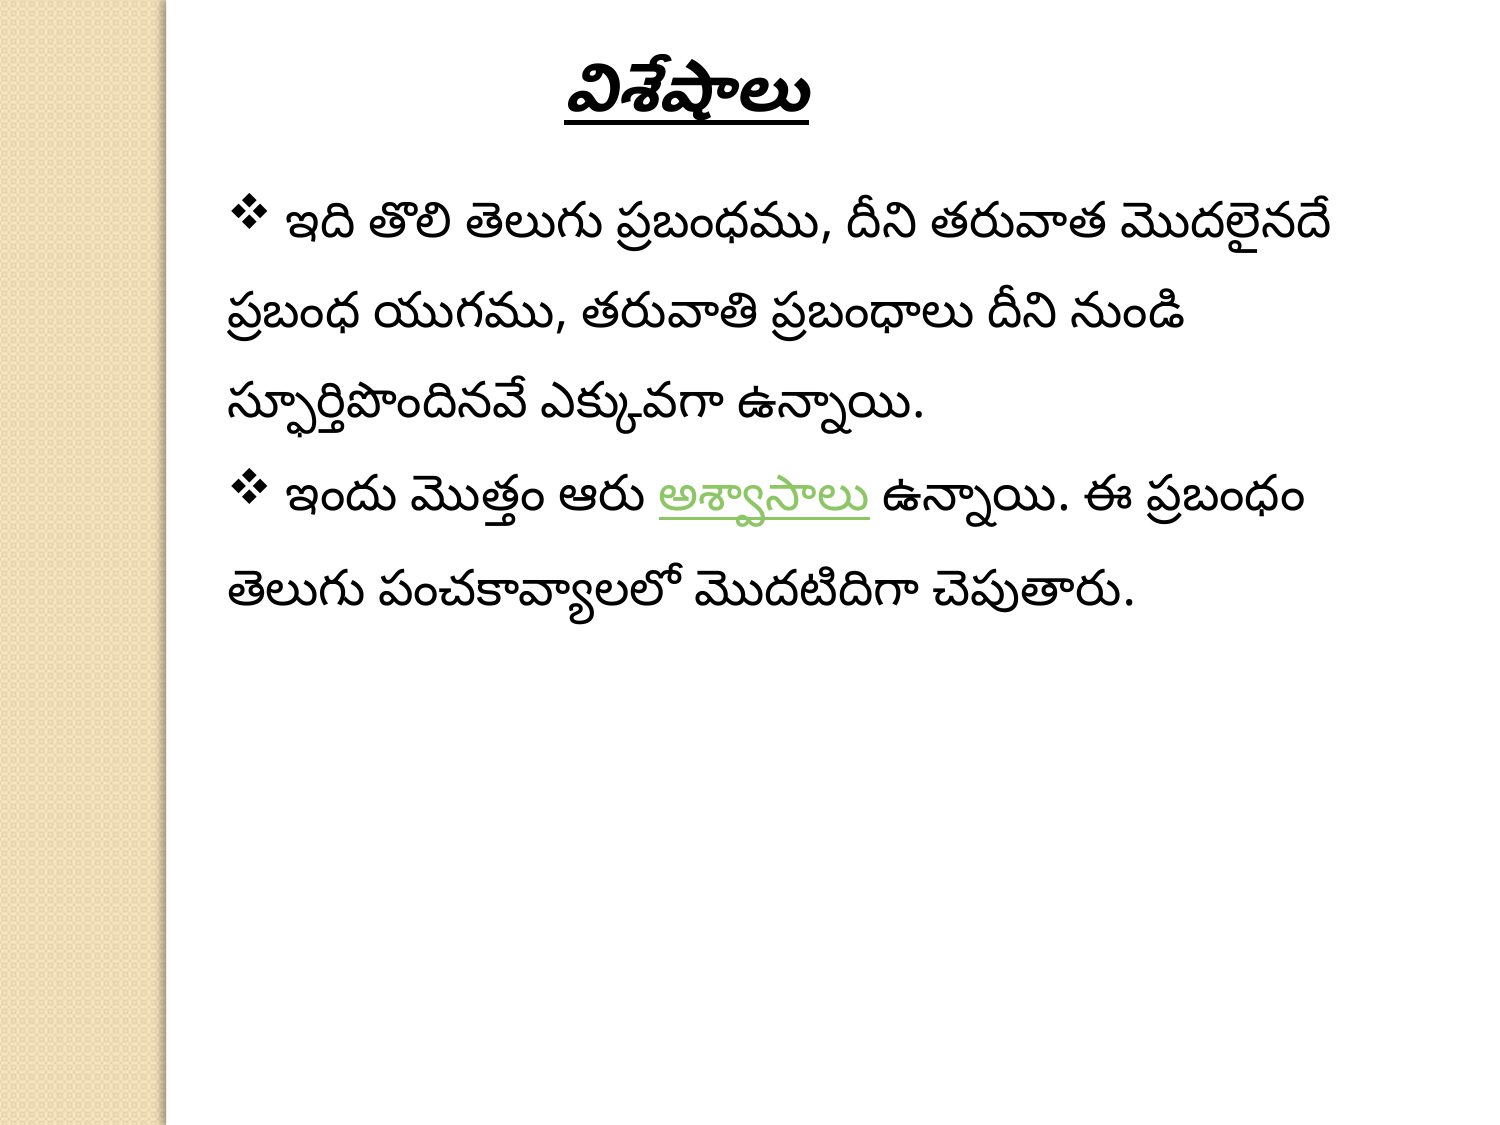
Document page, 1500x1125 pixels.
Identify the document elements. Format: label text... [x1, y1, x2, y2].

text_box ఇది తొలి తెలుగు ప్రబంధము, దీని తరువాత మొదలైనదే ప్రబంధ యుగము, తరువాతి ప్రబంధాలు దీని నుండి స్ఫూర్తిపొందినవే ఎక్కువగా ఉన్నాయి. ఇందు మొత్తం ఆరు అశ్వాసాలు ఉన్నాయి. ఈ ప్రబంధం తెలుగు పంచకావ్యాలలో మొదటిదిగా చెపుతారు. [212, 149, 1413, 623]
text_box విశేషాలు [549, 37, 824, 133]
